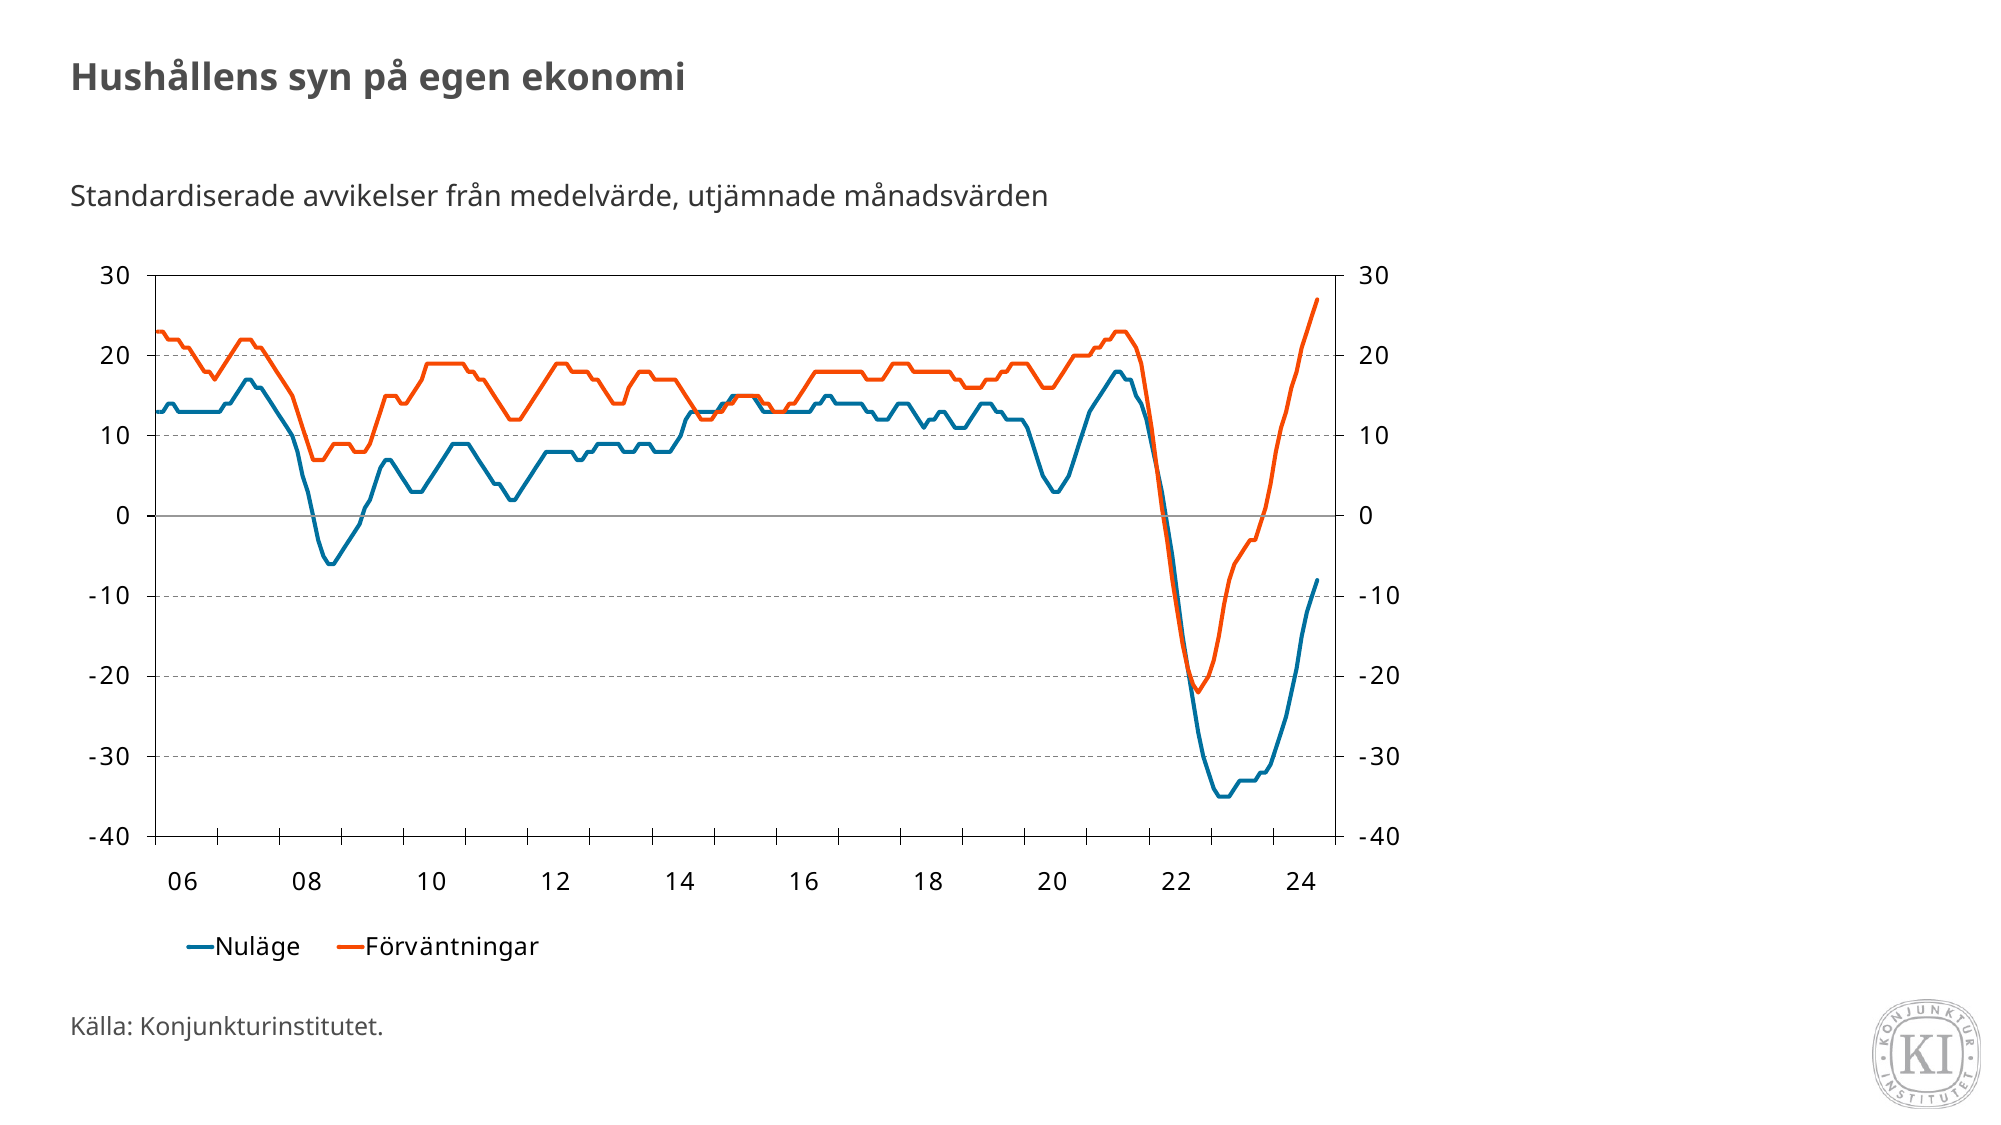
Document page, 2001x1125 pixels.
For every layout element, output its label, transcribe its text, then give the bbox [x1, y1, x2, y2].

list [72, 249, 1491, 984]
title Hushållens syn på egen ekonomi [55, 45, 1476, 128]
subtitle Källa: Konjunkturinstitutet. [55, 1003, 1476, 1106]
picture [1872, 999, 1981, 1109]
list Standardiserade avvikelser från medelvärde, utjämnade månadsvärden [55, 137, 1476, 220]
